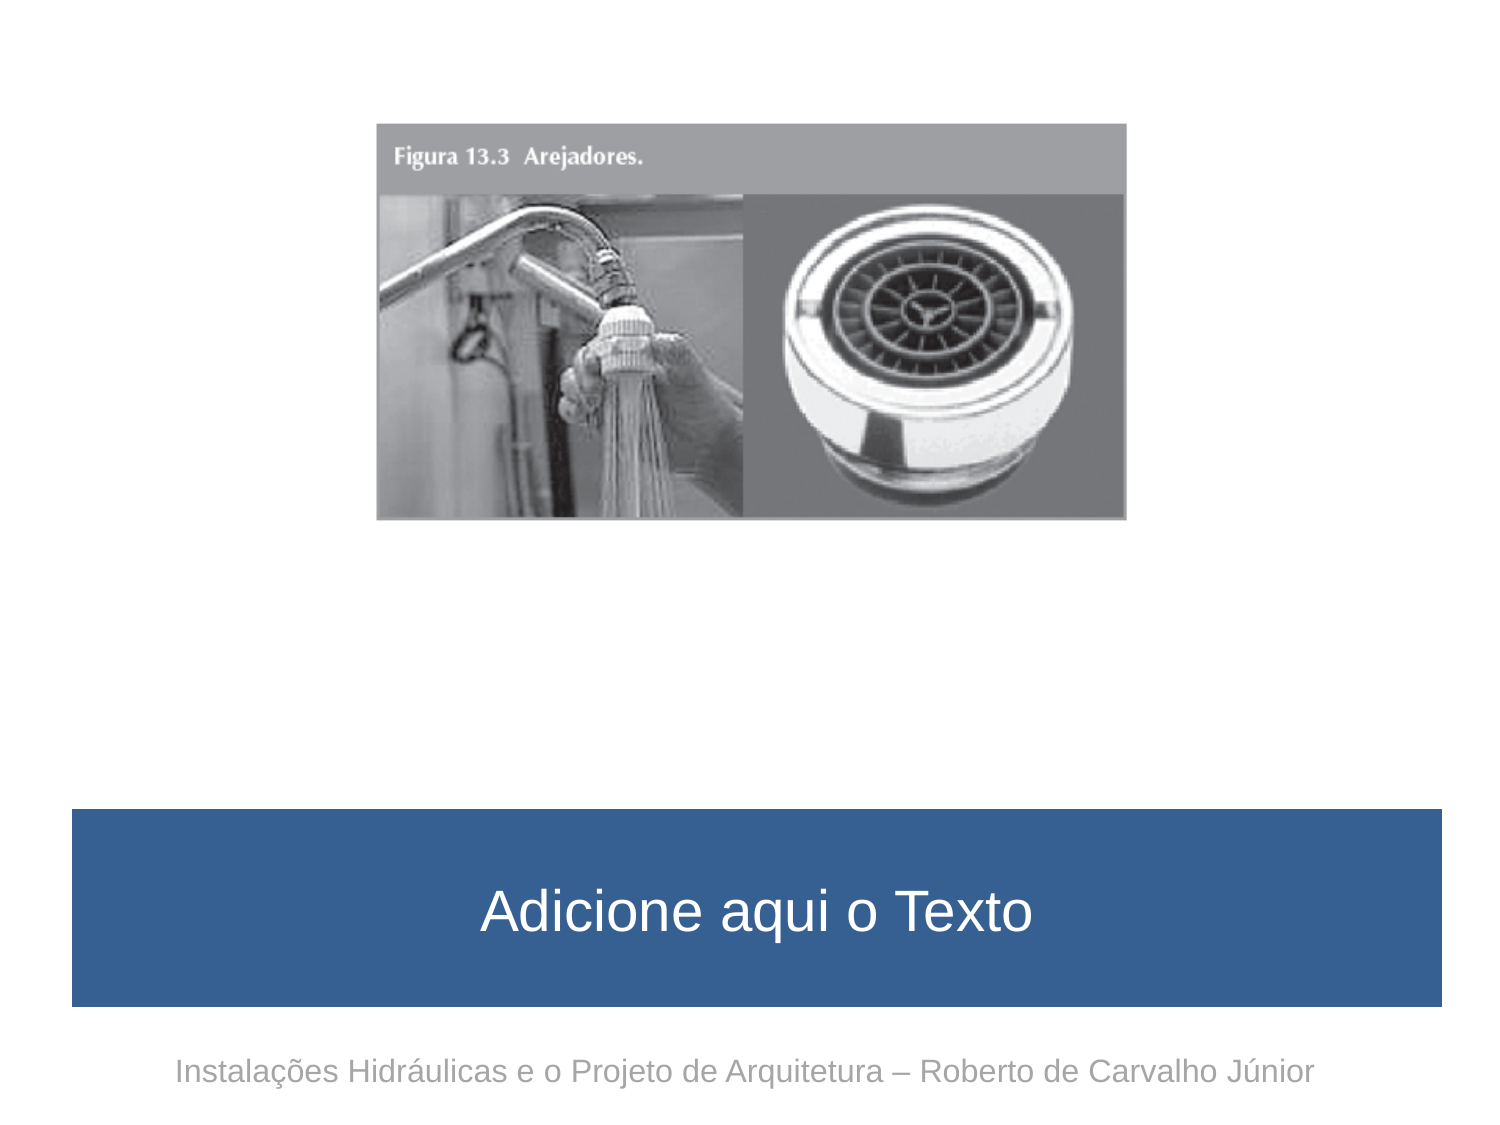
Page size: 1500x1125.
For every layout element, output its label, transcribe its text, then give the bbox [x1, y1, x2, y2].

picture [369, 113, 1138, 530]
footer Instalações Hidráulicas e o Projeto de Arquitetura – Roberto de Carvalho Júnior [0, 1042, 1500, 1103]
text_box Adicione aqui o Texto [71, 808, 1443, 1008]
